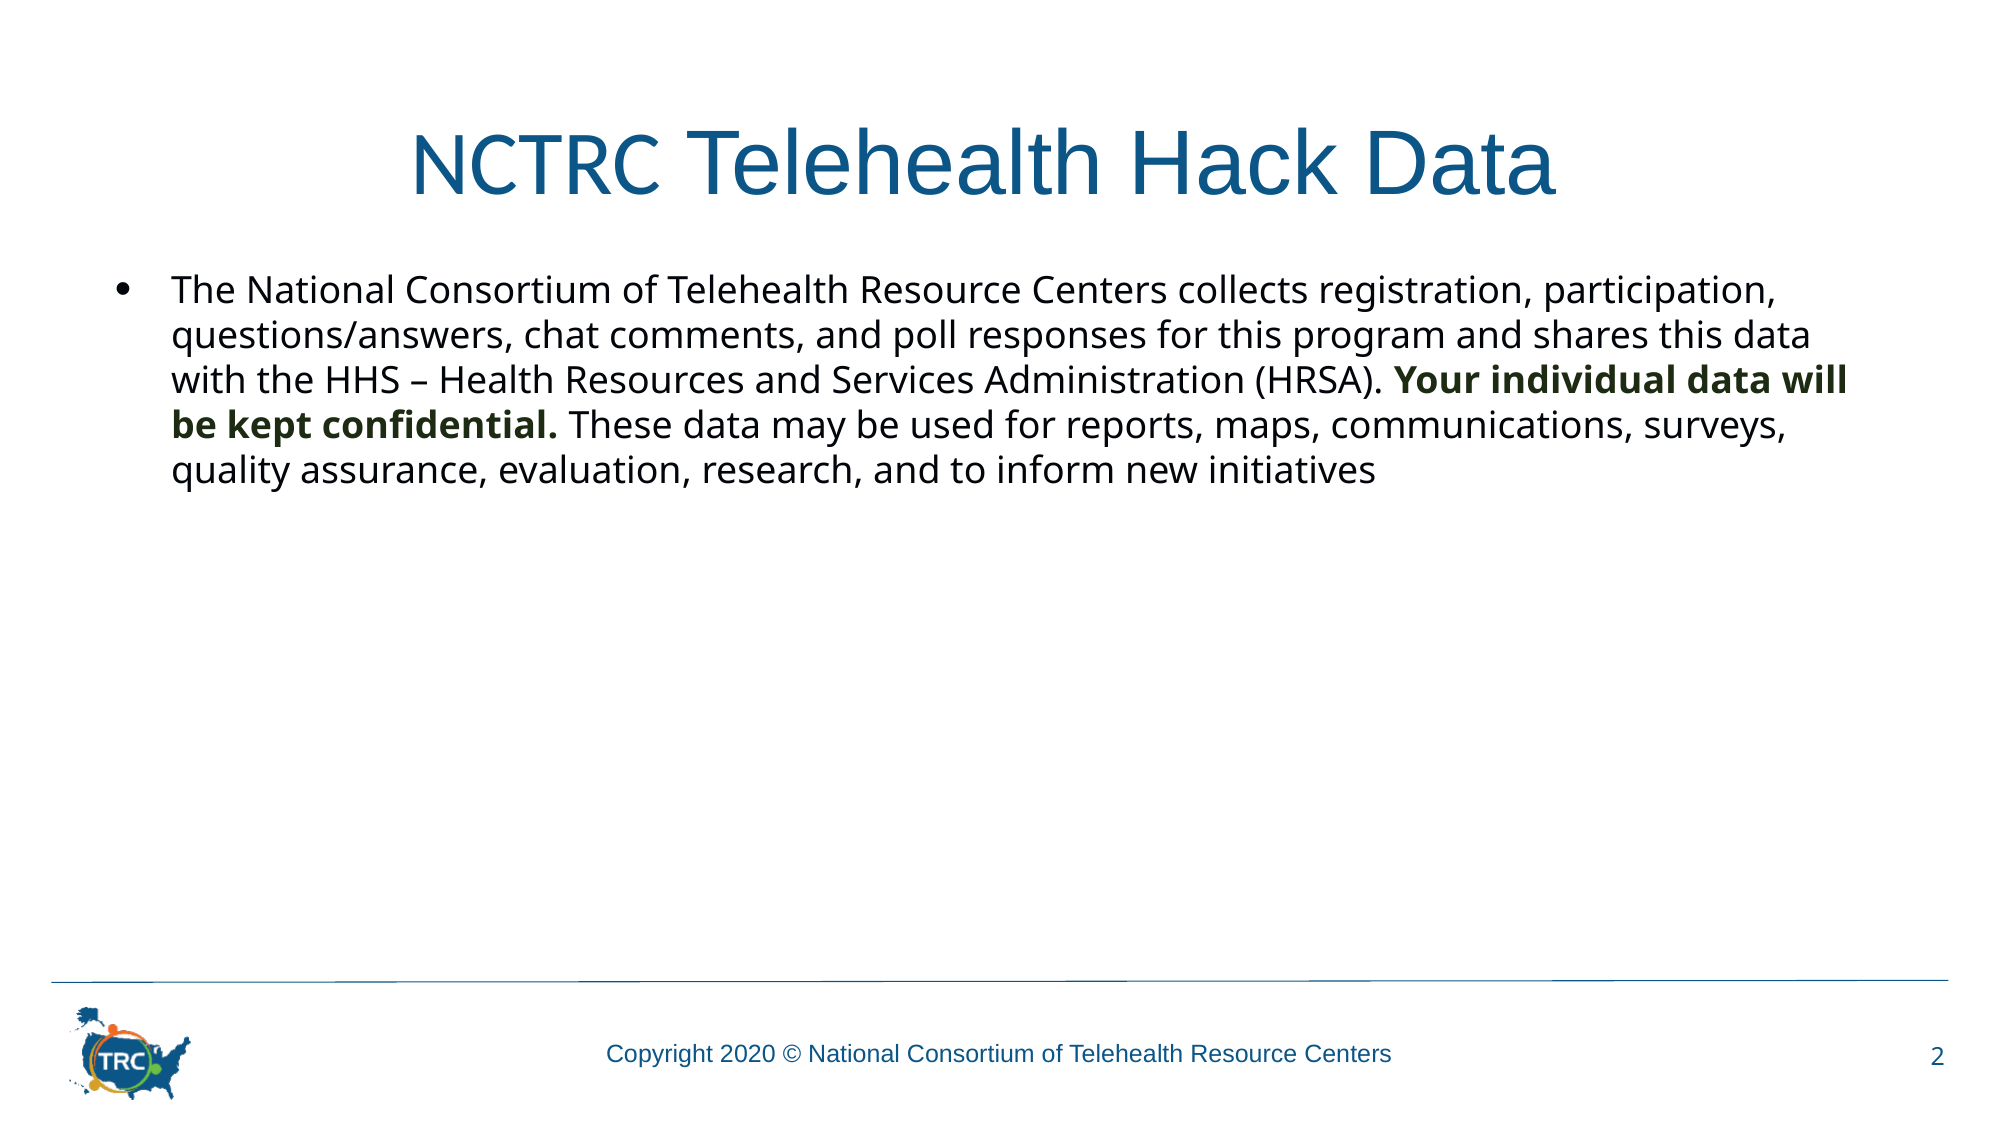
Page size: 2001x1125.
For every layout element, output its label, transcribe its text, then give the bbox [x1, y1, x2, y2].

title NCTRC Telehealth Hack Data [53, 75, 1916, 222]
text_box The National Consortium of Telehealth Resource Centers collects registration, participation, questions/answers, chat comments, and poll responses for this program and shares this data with the HHS – Health Resources and Services Administration (HRSA). Your individual data will be kept confidential. These data may be used for reports, maps, communications, surveys, quality assurance, evaluation, research, and to inform new initiatives [100, 258, 1900, 947]
picture [69, 1007, 191, 1100]
